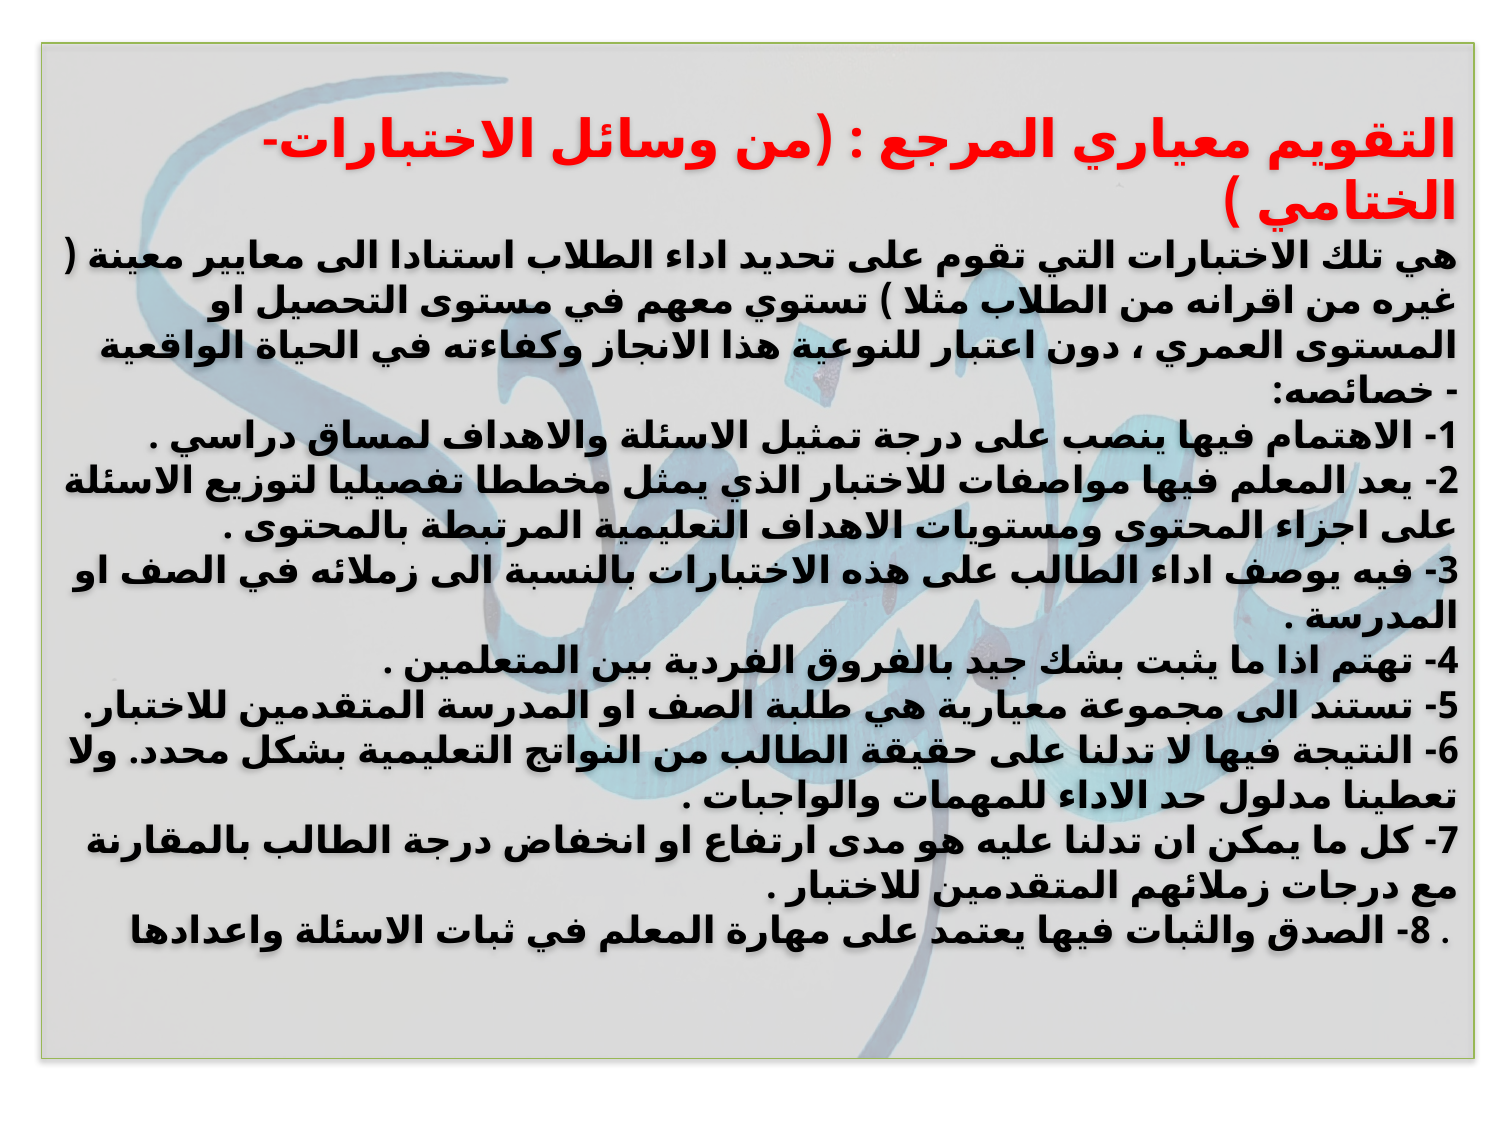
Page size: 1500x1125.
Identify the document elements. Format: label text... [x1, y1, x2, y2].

title -التقويم معياري المرجع : (من وسائل الاختبارات الختامي ) هي تلك الاختبارات التي تقوم على تحديد اداء الطلاب استنادا الى معايير معينة ( غيره من اقرانه من الطلاب مثلا ) تستوي معهم في مستوى التحصيل او المستوى العمري ، دون اعتبار للنوعية هذا الانجاز وكفاءته في الحياة الواقعية - خصائصه: 1- الاهتمام فيها ينصب على درجة تمثيل الاسئلة والاهداف لمساق دراسي . 2- يعد المعلم فيها مواصفات للاختبار الذي يمثل مخططا تفصيليا لتوزيع الاسئلة على اجزاء المحتوى ومستويات الاهداف التعليمية المرتبطة بالمحتوى . 3- فيه يوصف اداء الطالب على هذه الاختبارات بالنسبة الى زملائه في الصف او المدرسة . 4- تهتم اذا ما يثبت بشك جيد بالفروق الفردية بين المتعلمين . 5- تستند الى مجموعة معيارية هي طلبة الصف او المدرسة المتقدمين للاختبار. 6- النتيجة فيها لا تدلنا على حقيقة الطالب من النواتج التعليمية بشكل محدد. ولا تعطينا مدلول حد الاداء للمهمات والواجبات . 7- كل ما يمكن ان تدلنا عليه هو مدى ارتفاع او انخفاض درجة الطالب بالمقارنة مع درجات زملائهم المتقدمين للاختبار . 8- الصدق والثبات فيها يعتمد على مهارة المعلم في ثبات الاسئلة واعدادها . [41, 42, 1475, 1059]
